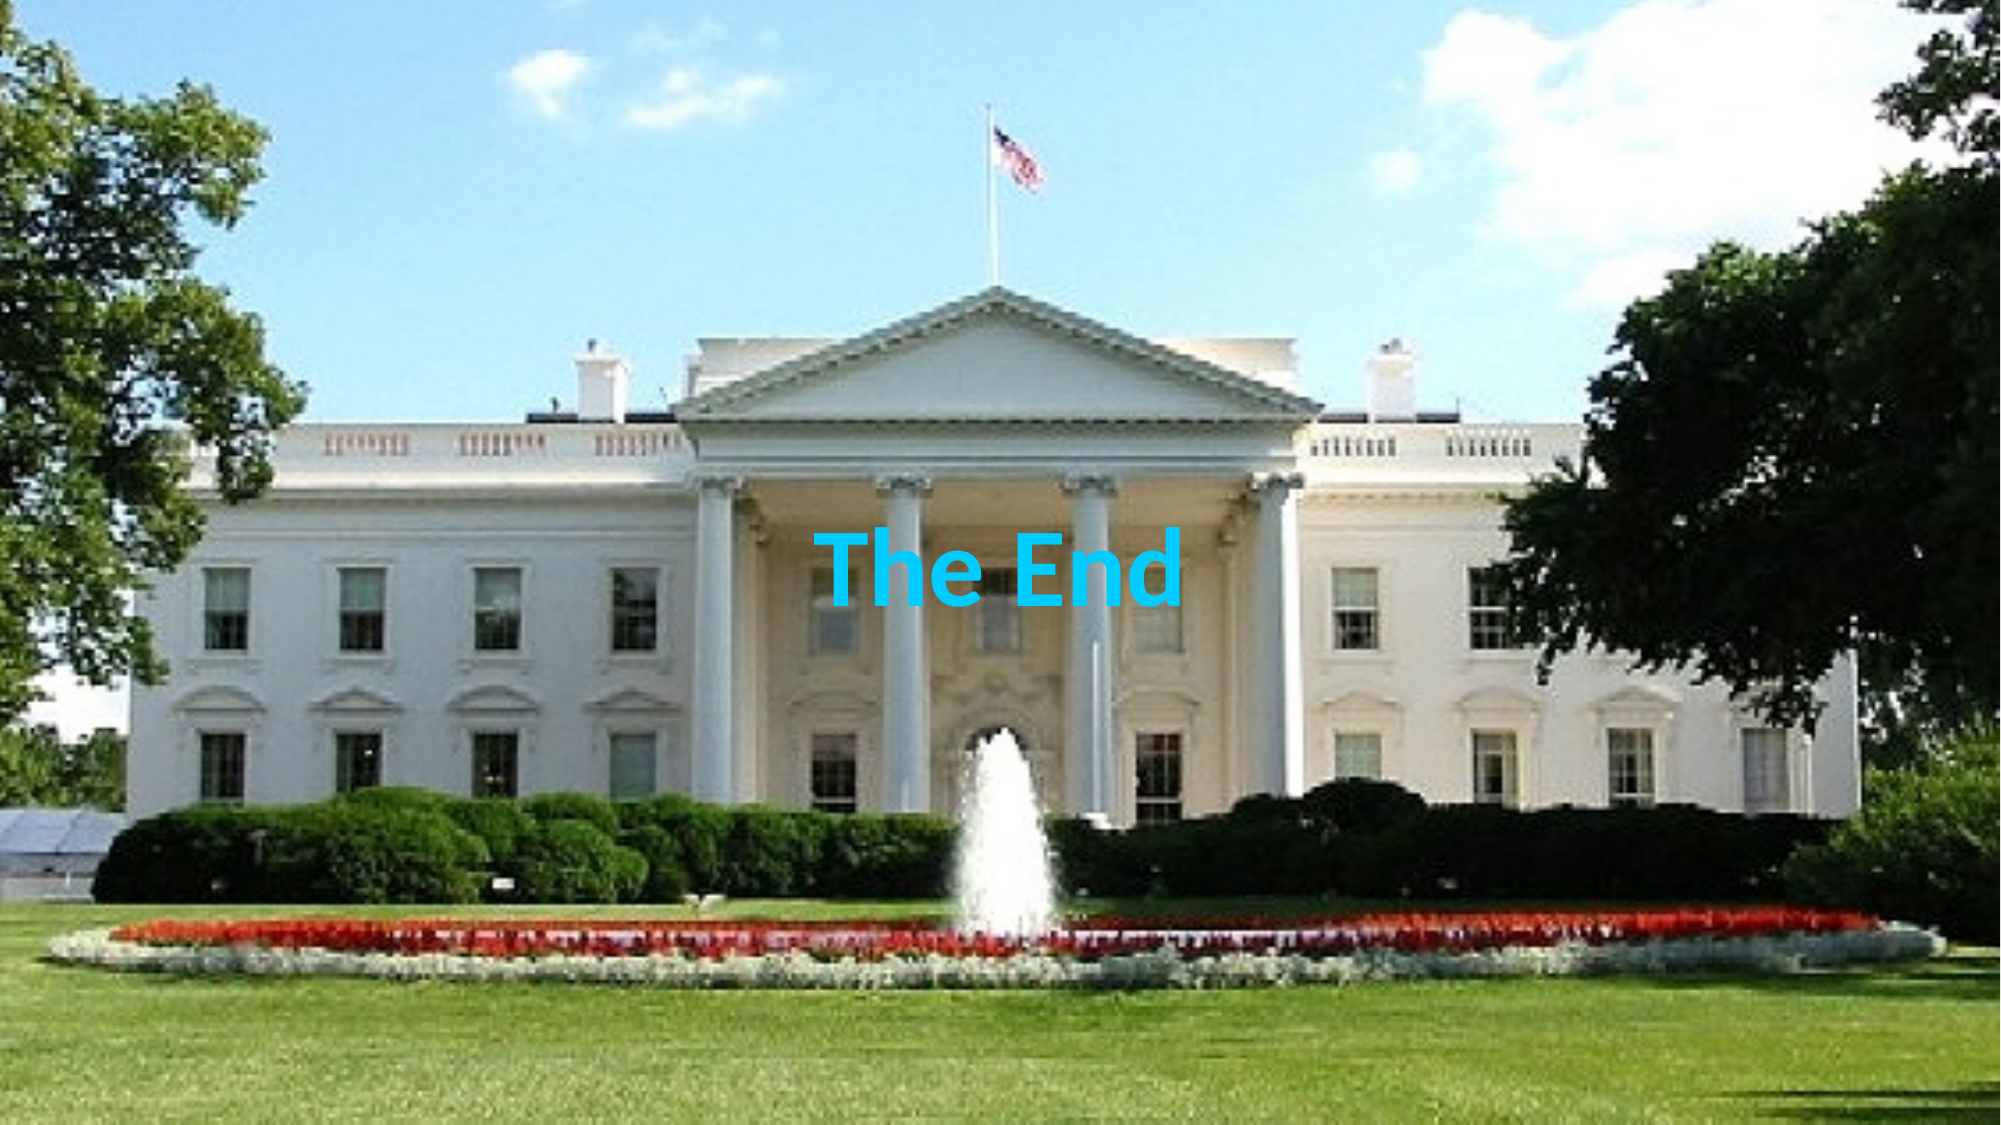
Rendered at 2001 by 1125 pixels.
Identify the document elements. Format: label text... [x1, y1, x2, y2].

text_box The End [798, 486, 1202, 637]
picture [0, 0, 2001, 1125]
